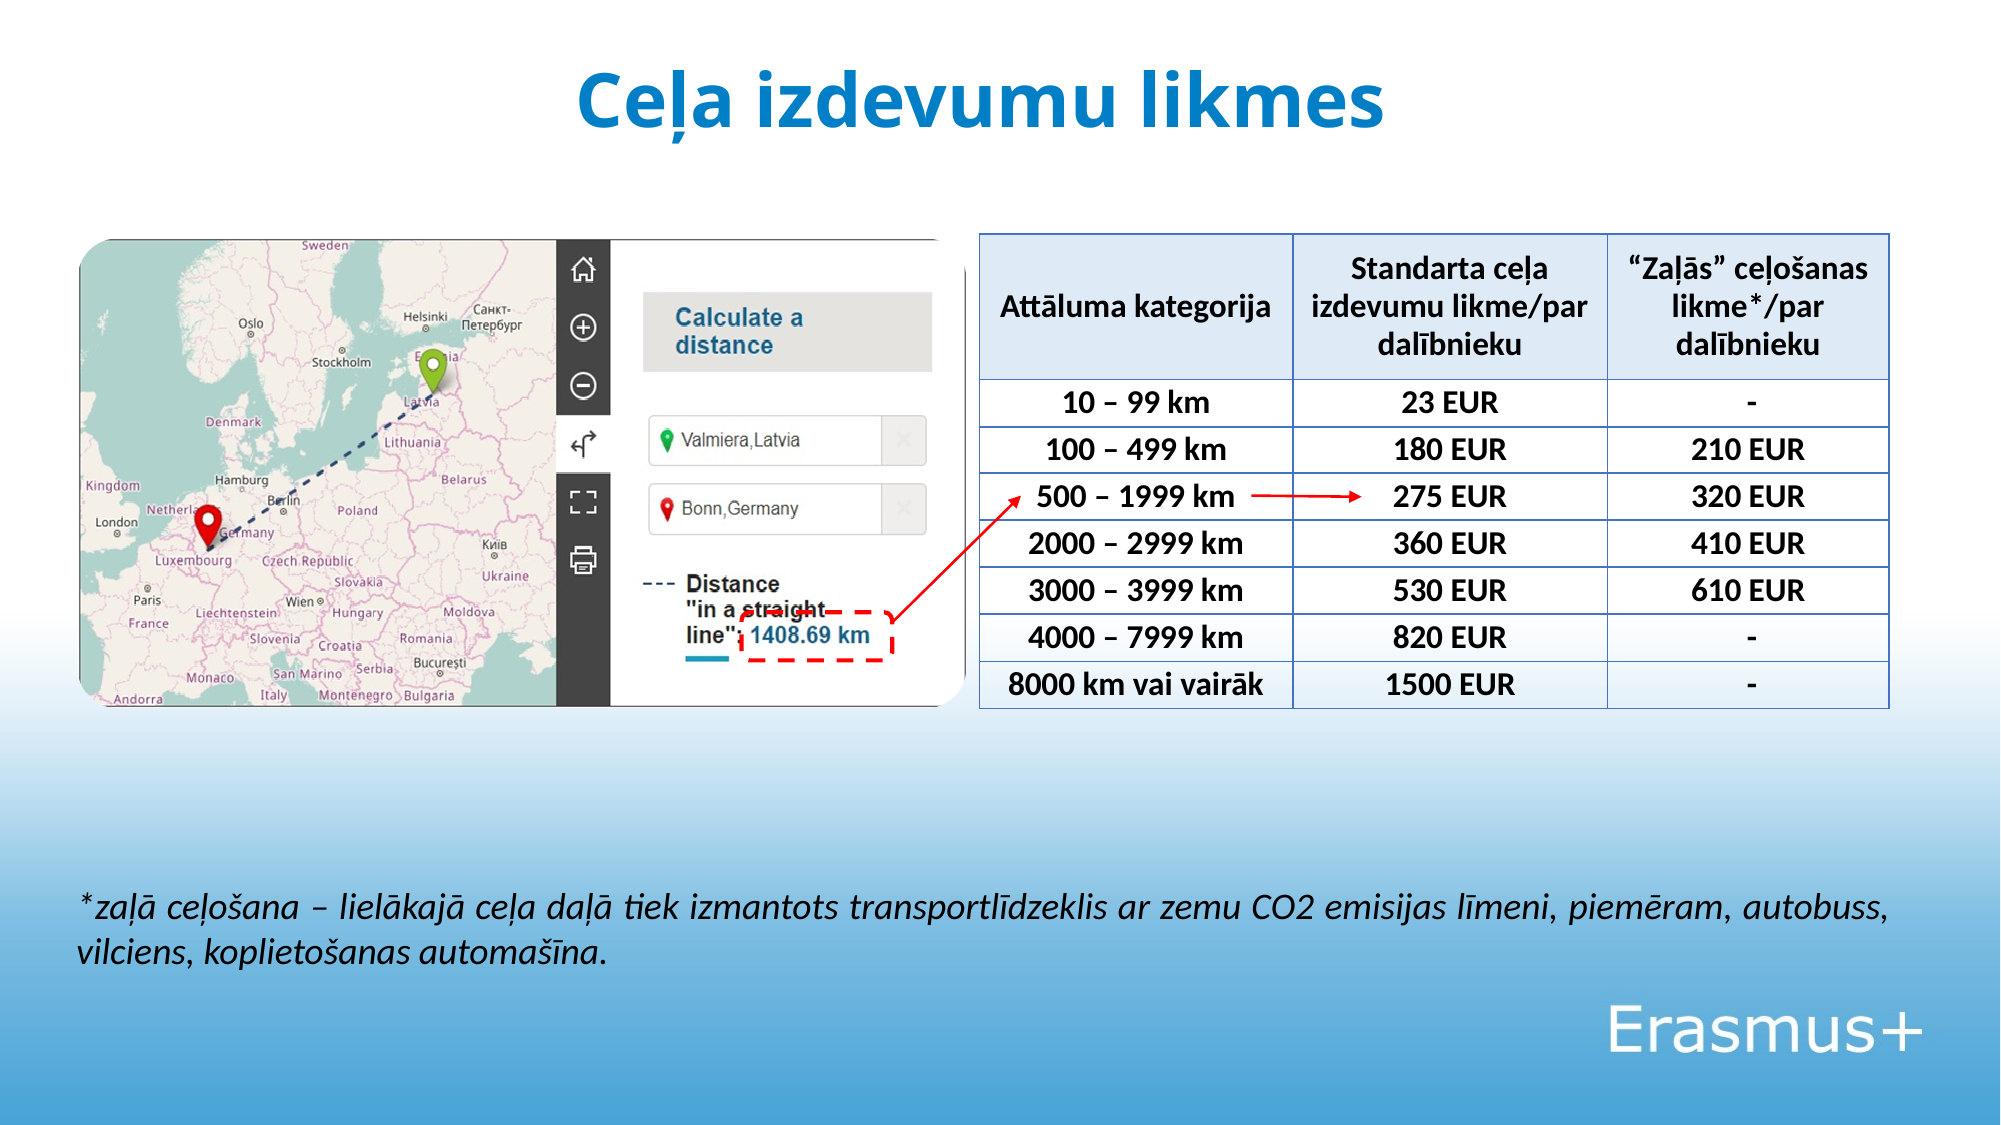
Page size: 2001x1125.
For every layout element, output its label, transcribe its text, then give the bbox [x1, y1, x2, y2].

table_cell 275 EUR [1294, 474, 1607, 519]
table_header Standarta ceļa izdevumu likme/par dalībnieku [1294, 235, 1607, 379]
table_cell 820 EUR [1294, 615, 1607, 661]
table_cell 210 EUR [1608, 428, 1888, 472]
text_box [892, 495, 1021, 623]
table_cell 320 EUR [1608, 474, 1888, 519]
table_cell 3000 – 3999 km [1021, 568, 1292, 613]
table_cell 23 EUR [1294, 380, 1607, 426]
picture [0, 0, 2001, 1125]
text_box *zaļā ceļošana – lielākajā ceļa daļā tiek izmantots transportlīdzeklis ar zemu CO2 emisijas līmeni, piemēram, autobuss, vilciens, koplietošanas automašīna. [61, 874, 1906, 980]
table_cell 4000 – 7999 km [980, 615, 1292, 661]
table_header Attāluma kategorija [980, 235, 1292, 379]
table_cell 100 – 499 km [980, 428, 1292, 472]
table_cell 500 – 1999 km [980, 474, 1292, 519]
title Ceļa izdevumu likmes [118, 9, 1844, 197]
table_cell 1500 EUR [1294, 662, 1607, 708]
table_cell 410 EUR [1608, 521, 1888, 566]
table_header “Zaļās” ceļošanas likme*/par dalībnieku [1608, 235, 1888, 379]
table_cell 530 EUR [1294, 568, 1607, 613]
table_cell 8000 km vai vairāk [980, 662, 1292, 708]
table_cell - [1608, 380, 1888, 426]
table_cell - [1608, 662, 1888, 708]
table_cell 2000 – 2999 km [1021, 521, 1292, 566]
table_cell 180 EUR [1294, 428, 1607, 472]
table_cell - [1608, 615, 1888, 661]
table_cell 610 EUR [1608, 568, 1888, 613]
table_cell 10 – 99 km [980, 380, 1292, 426]
table_cell 360 EUR [1294, 521, 1607, 566]
